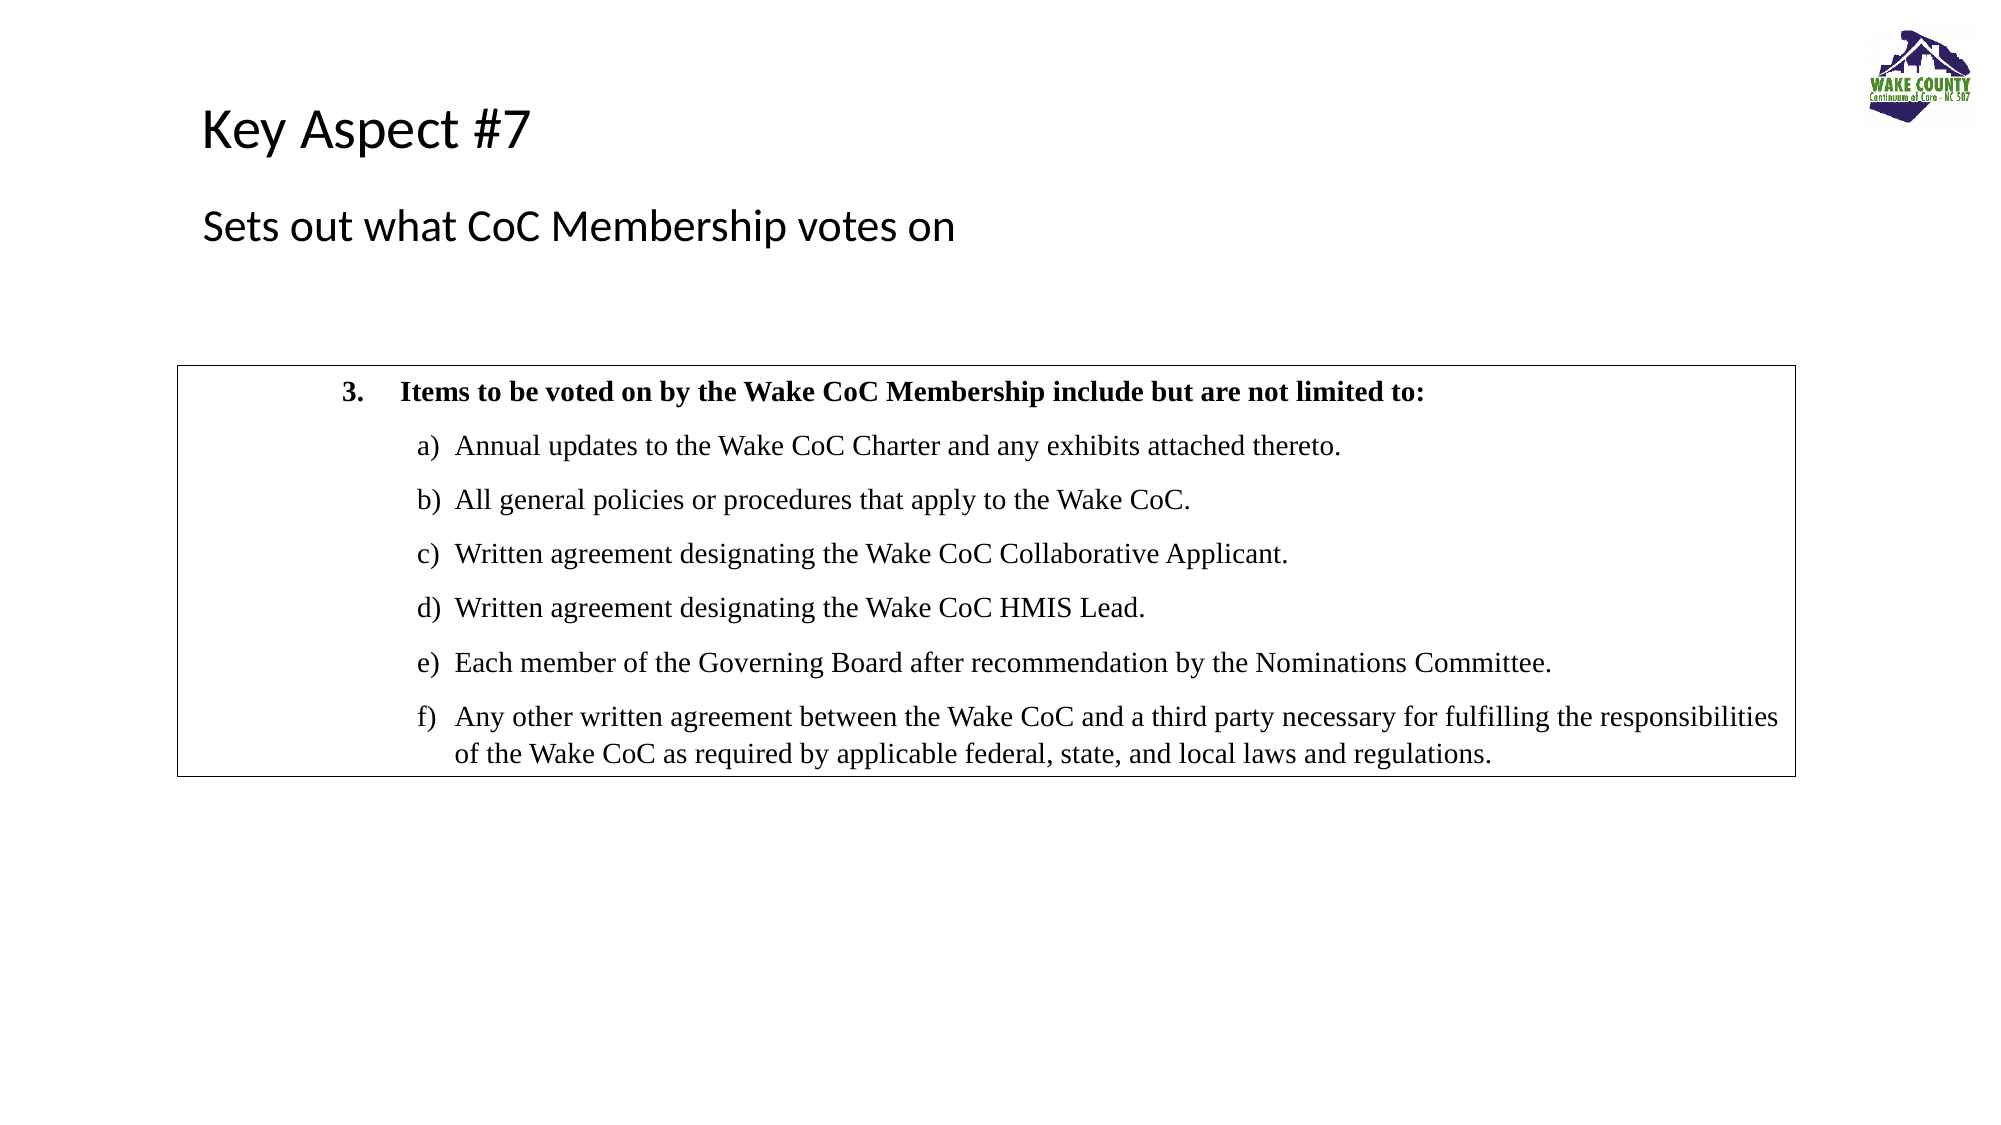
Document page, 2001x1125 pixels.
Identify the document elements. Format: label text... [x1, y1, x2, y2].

text_box Key Aspect #7 Sets out what CoC Membership votes on [113, 82, 1861, 258]
picture [1862, 22, 1977, 129]
text_box 3. Items to be voted on by the Wake CoC Membership include but are not limited to: Annual updates to the Wake CoC Charter and any exhibits attached thereto. All general policies or procedures that apply to the Wake CoC. Written agreement designating the Wake CoC Collaborative Applicant. Written agreement designating the Wake CoC HMIS Lead. Each member of the Governing Board after recommendation by the Nominations Committee. Any other written agreement between the Wake CoC and a third party necessary for fulfilling the responsibilities of the Wake CoC as required by applicable federal, state, and local laws and regulations. [177, 365, 1796, 777]
